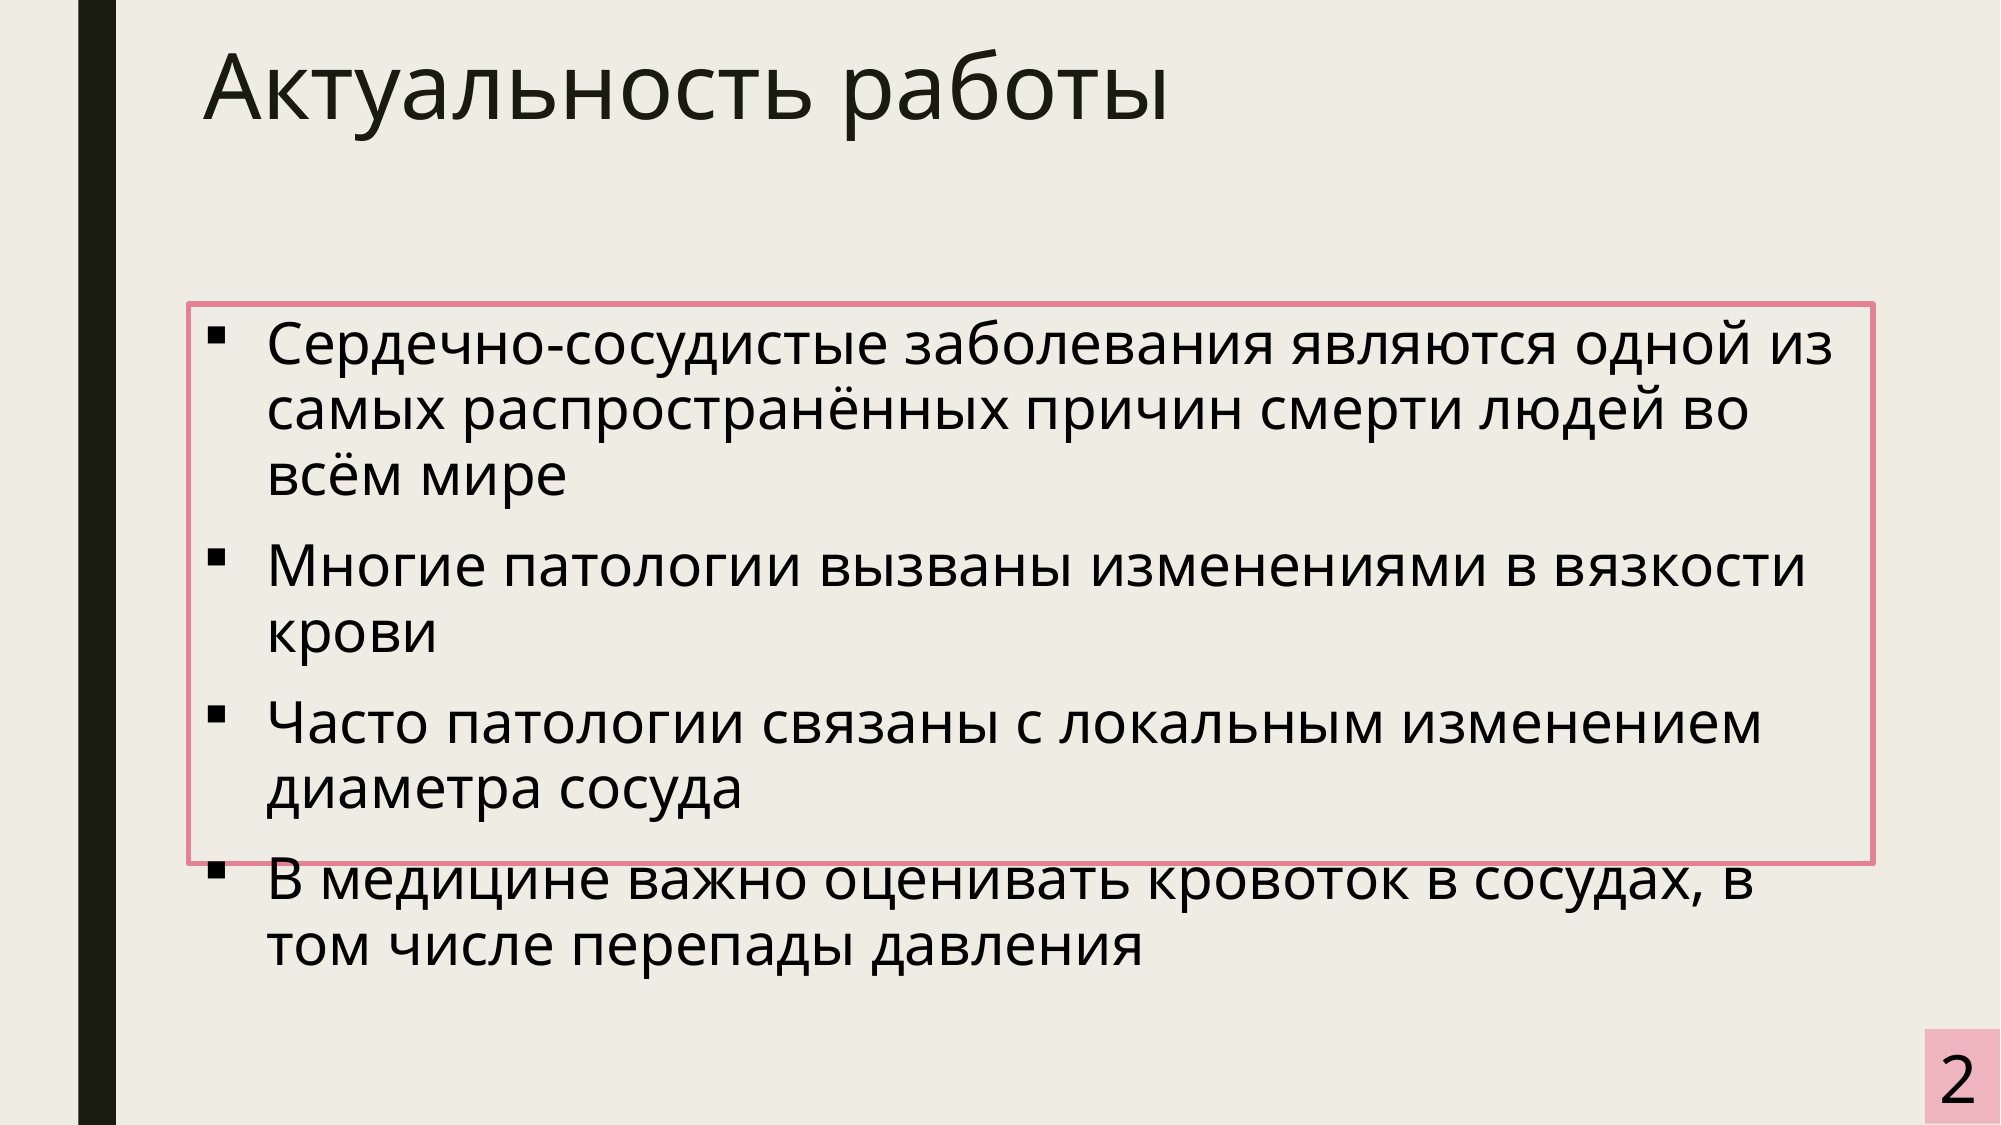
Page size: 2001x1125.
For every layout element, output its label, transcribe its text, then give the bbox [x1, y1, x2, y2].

text_box 2 [1924, 1029, 2000, 1124]
text_box Актуальность работы [188, 33, 1938, 278]
list Сердечно-сосудистые заболевания являются одной из самых распространённых причин смерти людей во всём мире Многие патологии вызваны изменениями в вязкости крови Часто патологии связаны с локальным изменением диаметра сосуда В медицине важно оценивать кровоток в сосудах, в том числе перепады давления [186, 301, 1876, 866]
